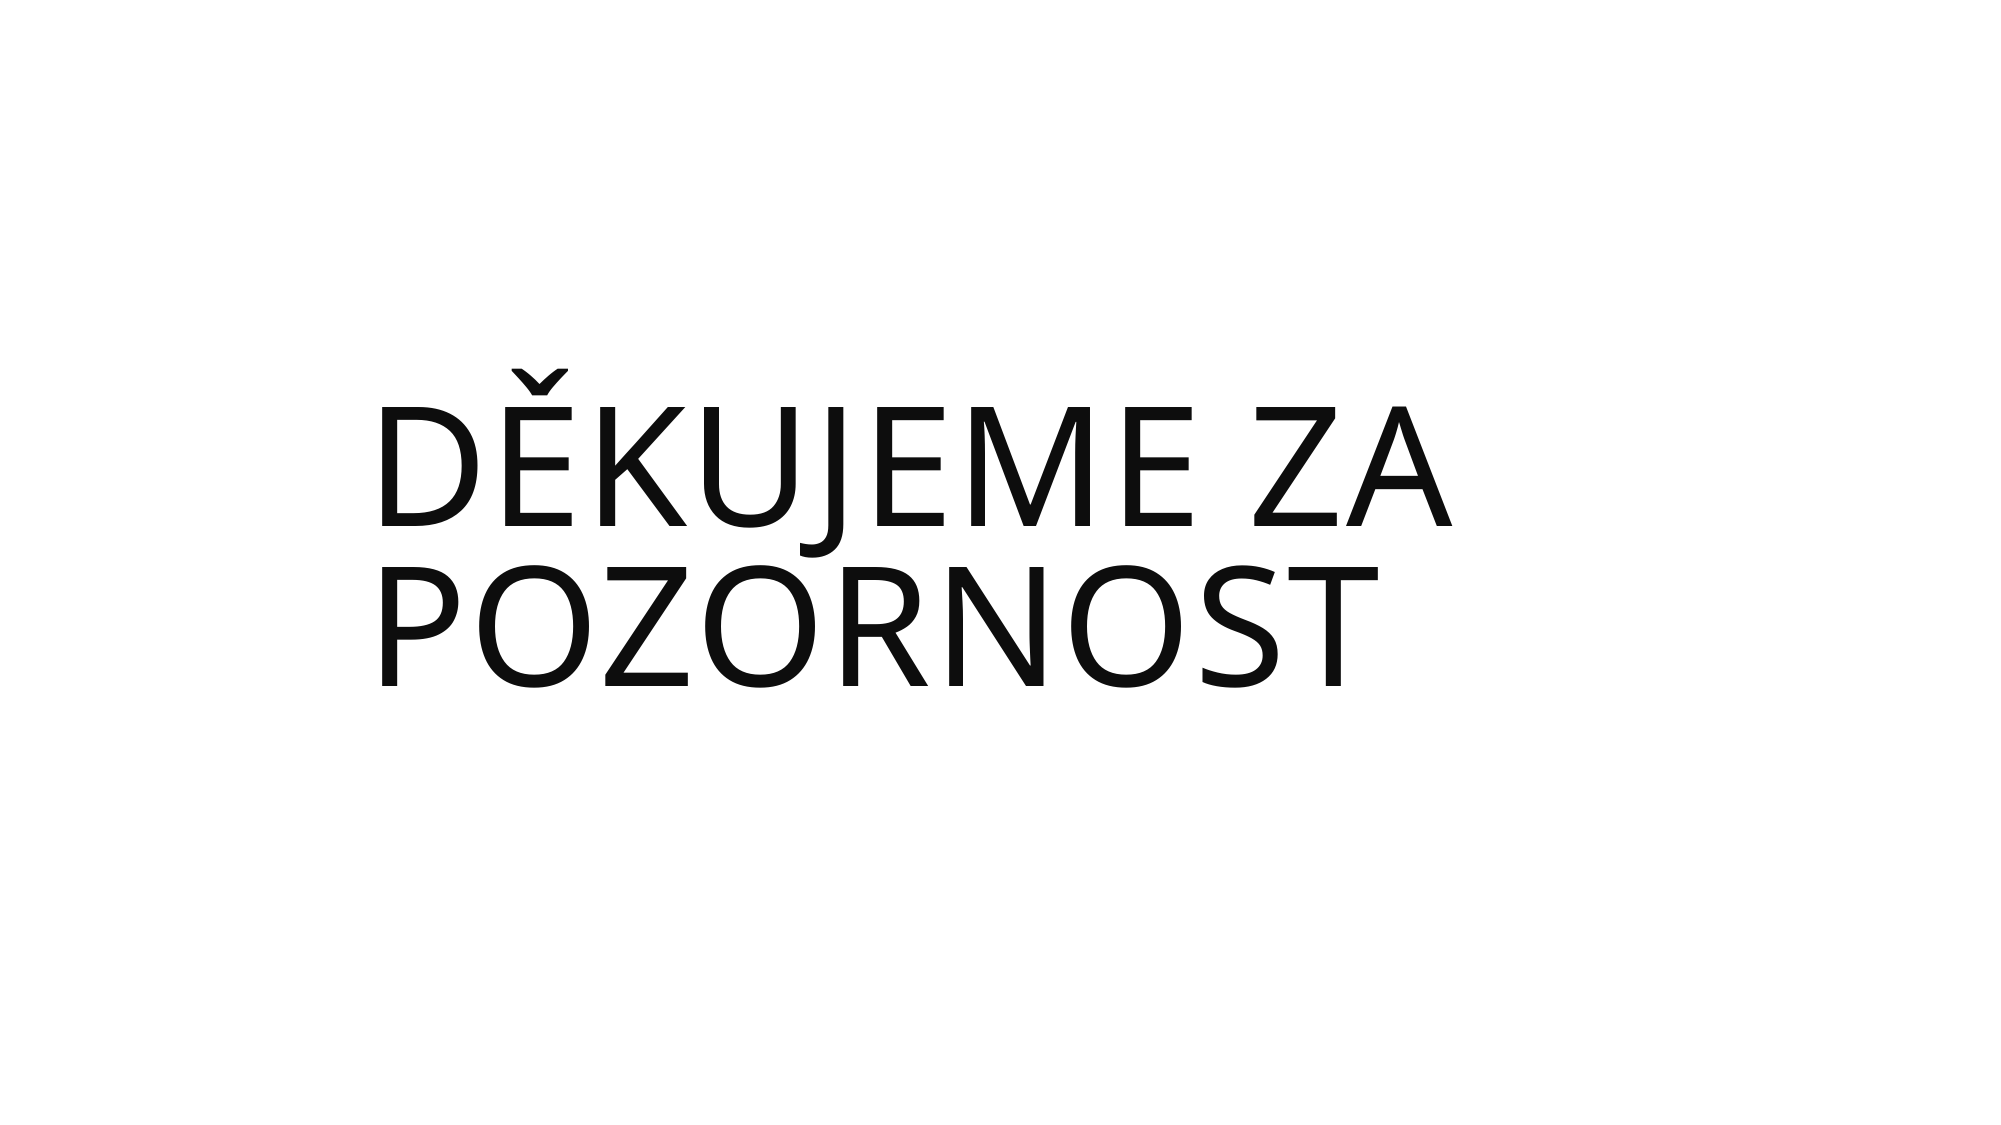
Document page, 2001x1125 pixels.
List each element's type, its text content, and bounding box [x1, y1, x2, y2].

text_box DĚKUJEME ZA POZORNOST [351, 391, 1724, 563]
